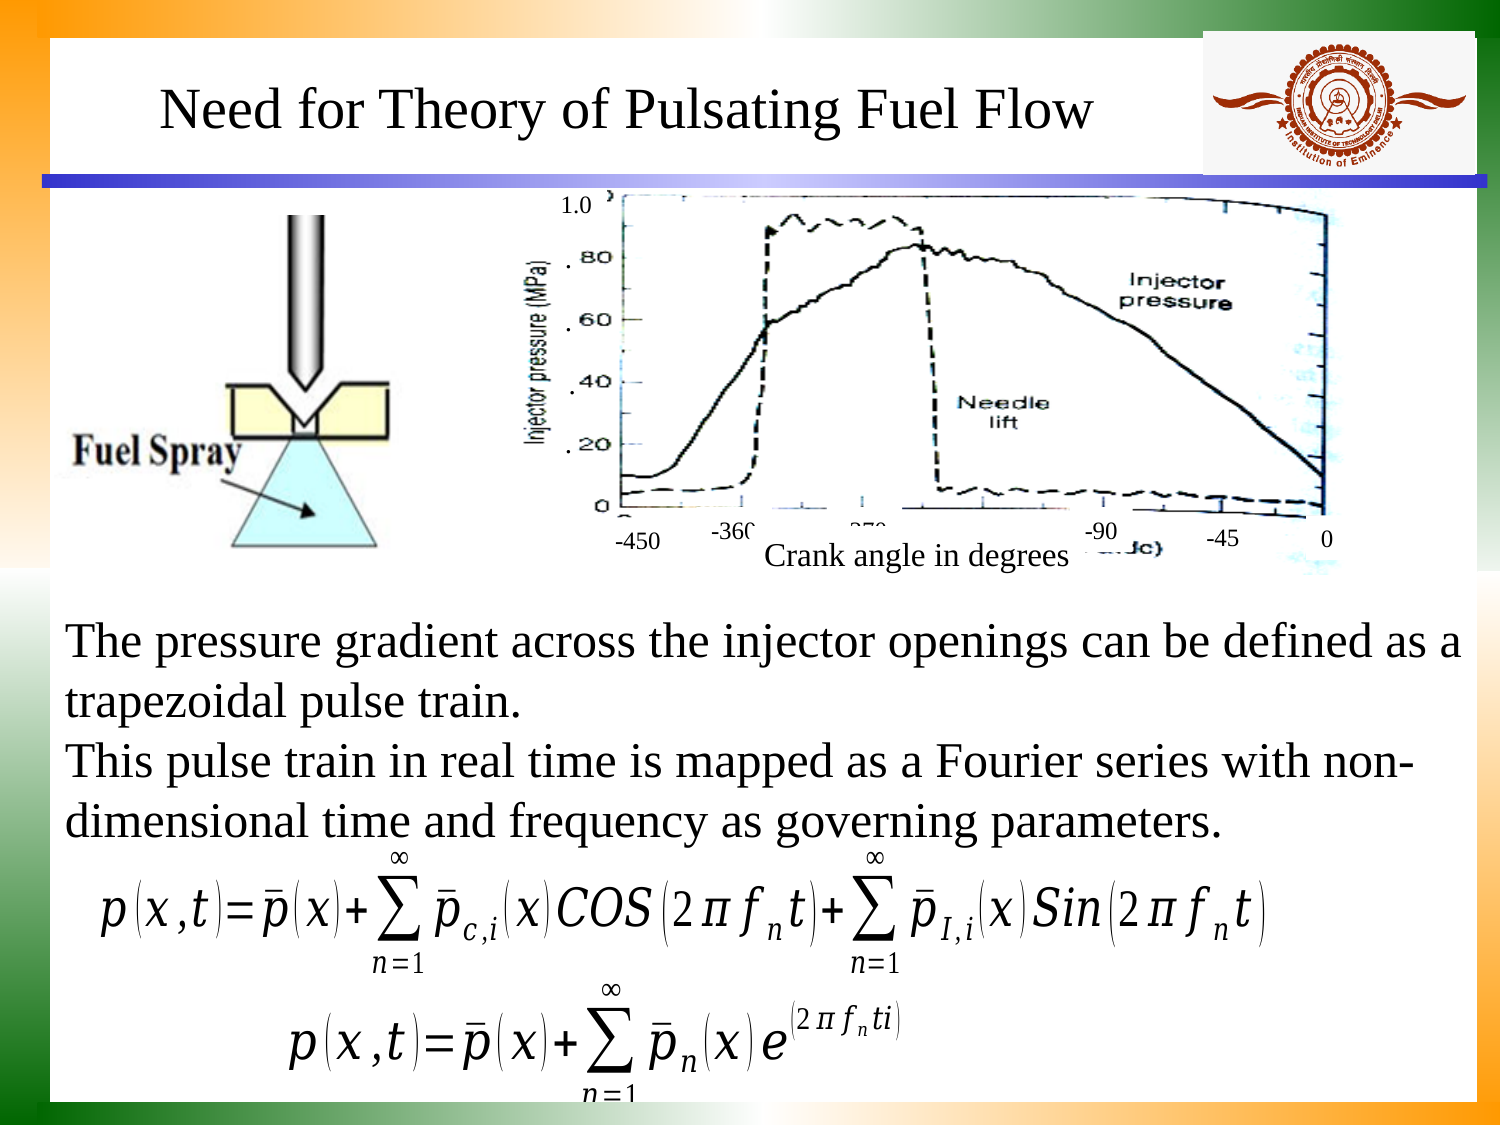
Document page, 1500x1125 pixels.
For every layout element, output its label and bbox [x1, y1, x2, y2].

text_box [0, 0, 1500, 1125]
